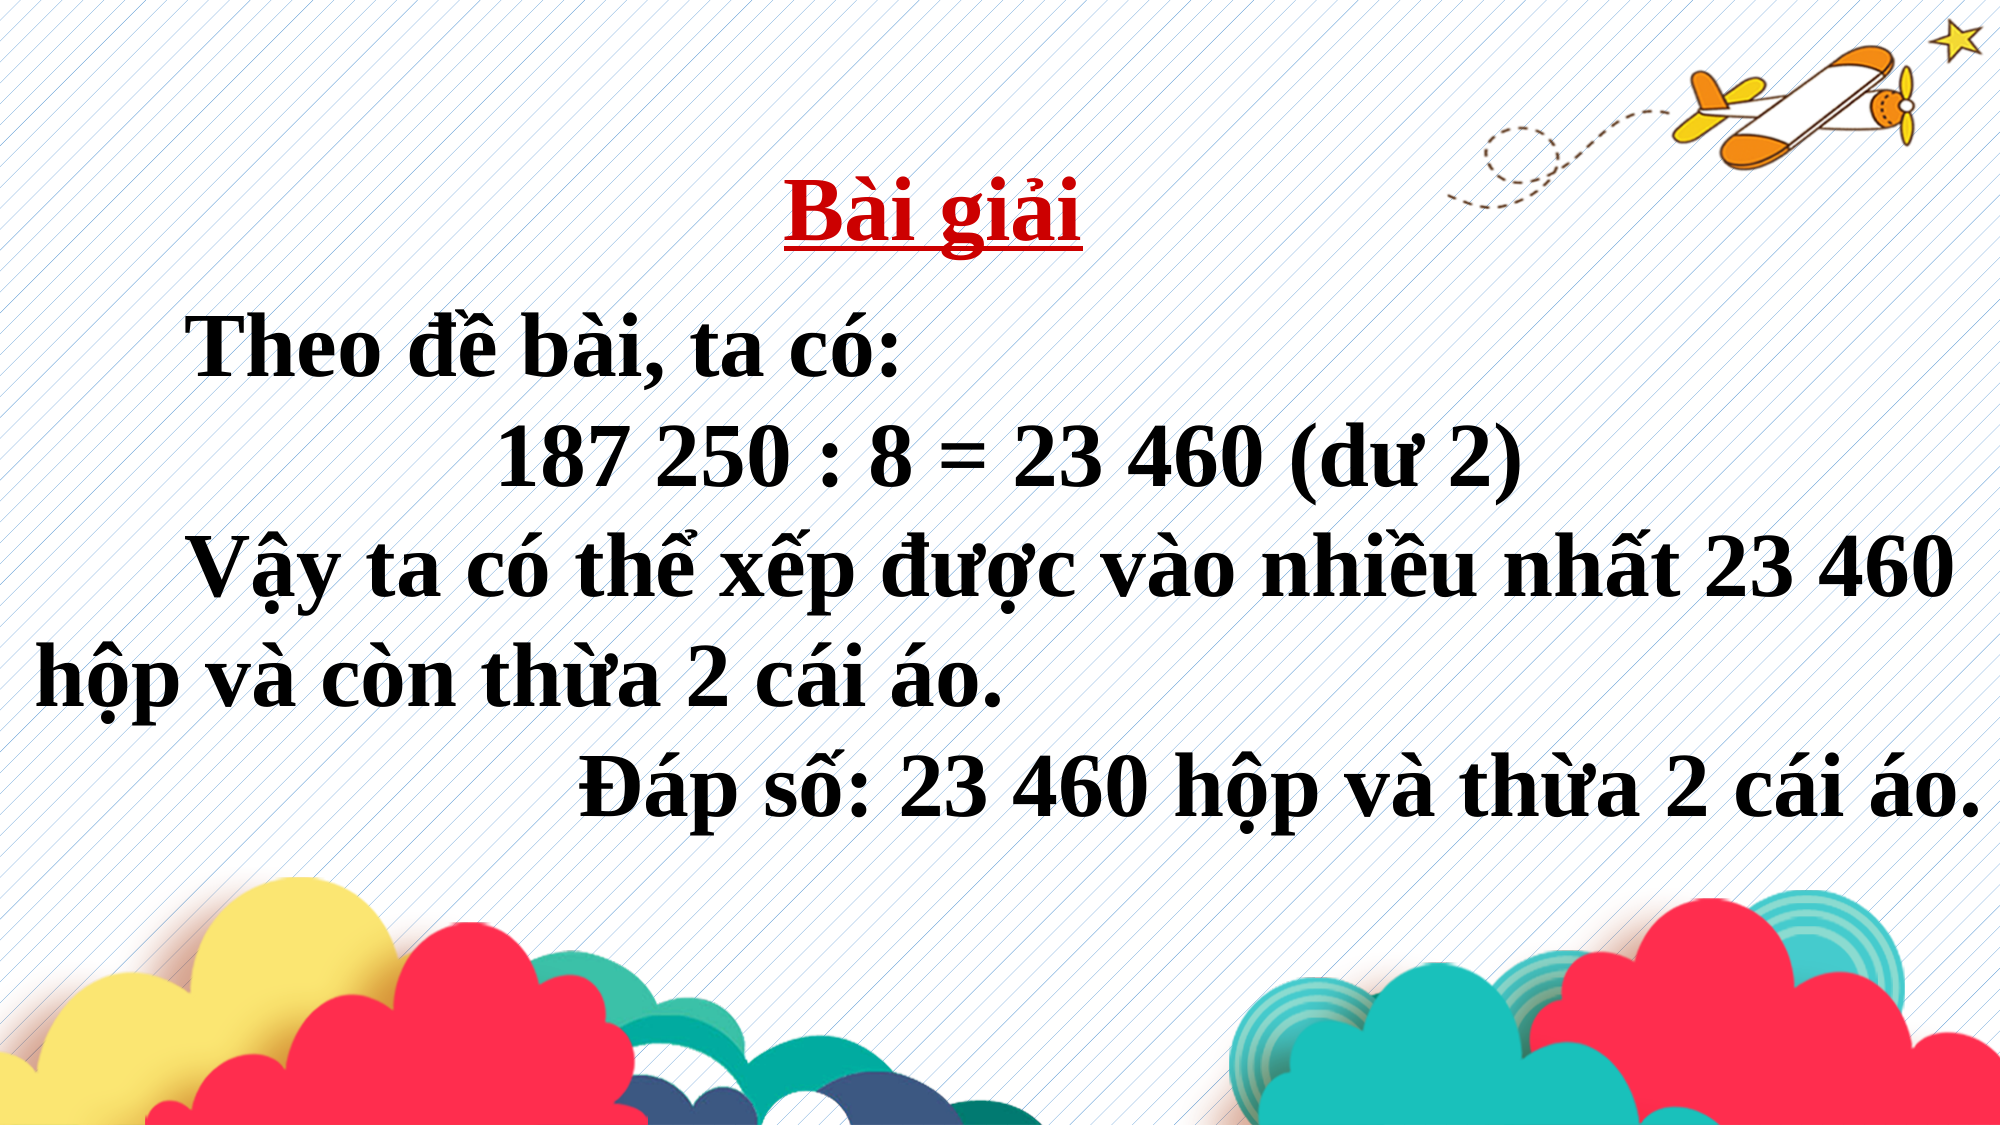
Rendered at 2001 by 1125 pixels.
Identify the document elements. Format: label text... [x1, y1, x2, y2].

text_box Bài giải [695, 141, 1171, 267]
picture [0, 867, 2000, 1125]
picture [1433, 0, 2000, 230]
text_box Theo đề bài, ta có: 187 250 : 8 = 23 460 (dư 2) Vậy ta có thể xếp được vào nhiều nhất 23 460 hộp và còn thừa 2 cái áo. Đáp số: 23 460 hộp và thừa 2 cái áo. [19, 277, 2000, 843]
